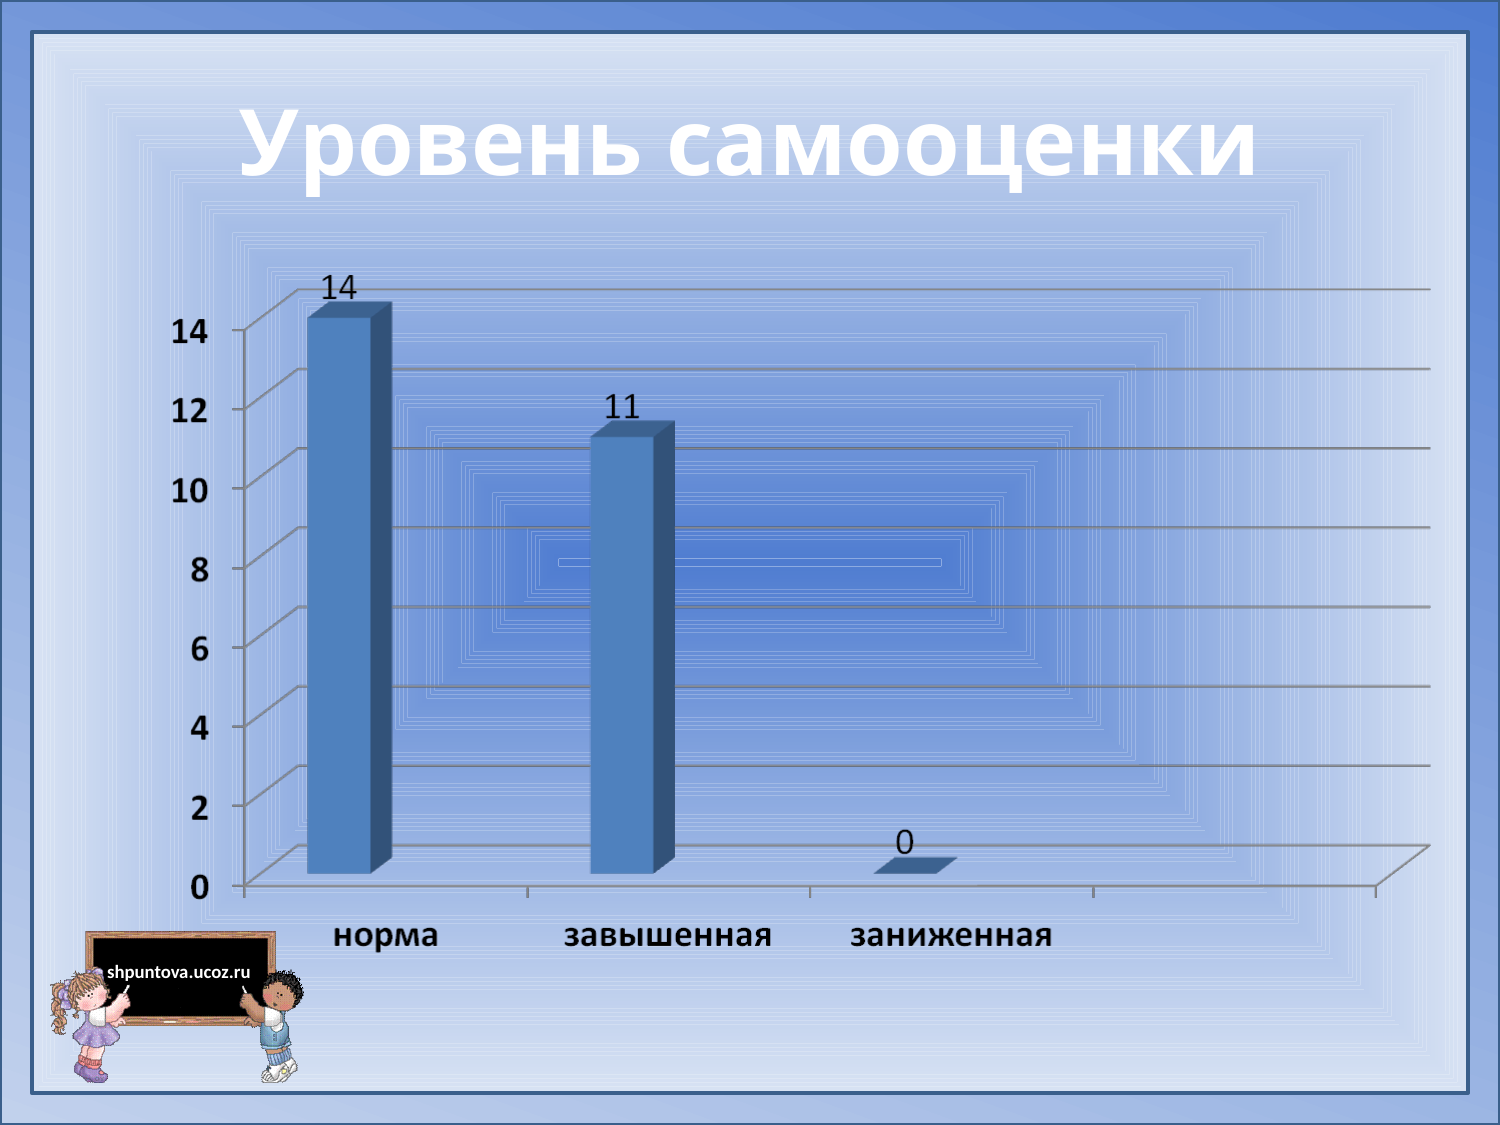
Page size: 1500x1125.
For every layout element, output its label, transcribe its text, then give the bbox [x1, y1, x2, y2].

title Уровень самооценки [74, 44, 1426, 233]
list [41, 246, 1484, 1006]
picture [50, 1006, 304, 1083]
